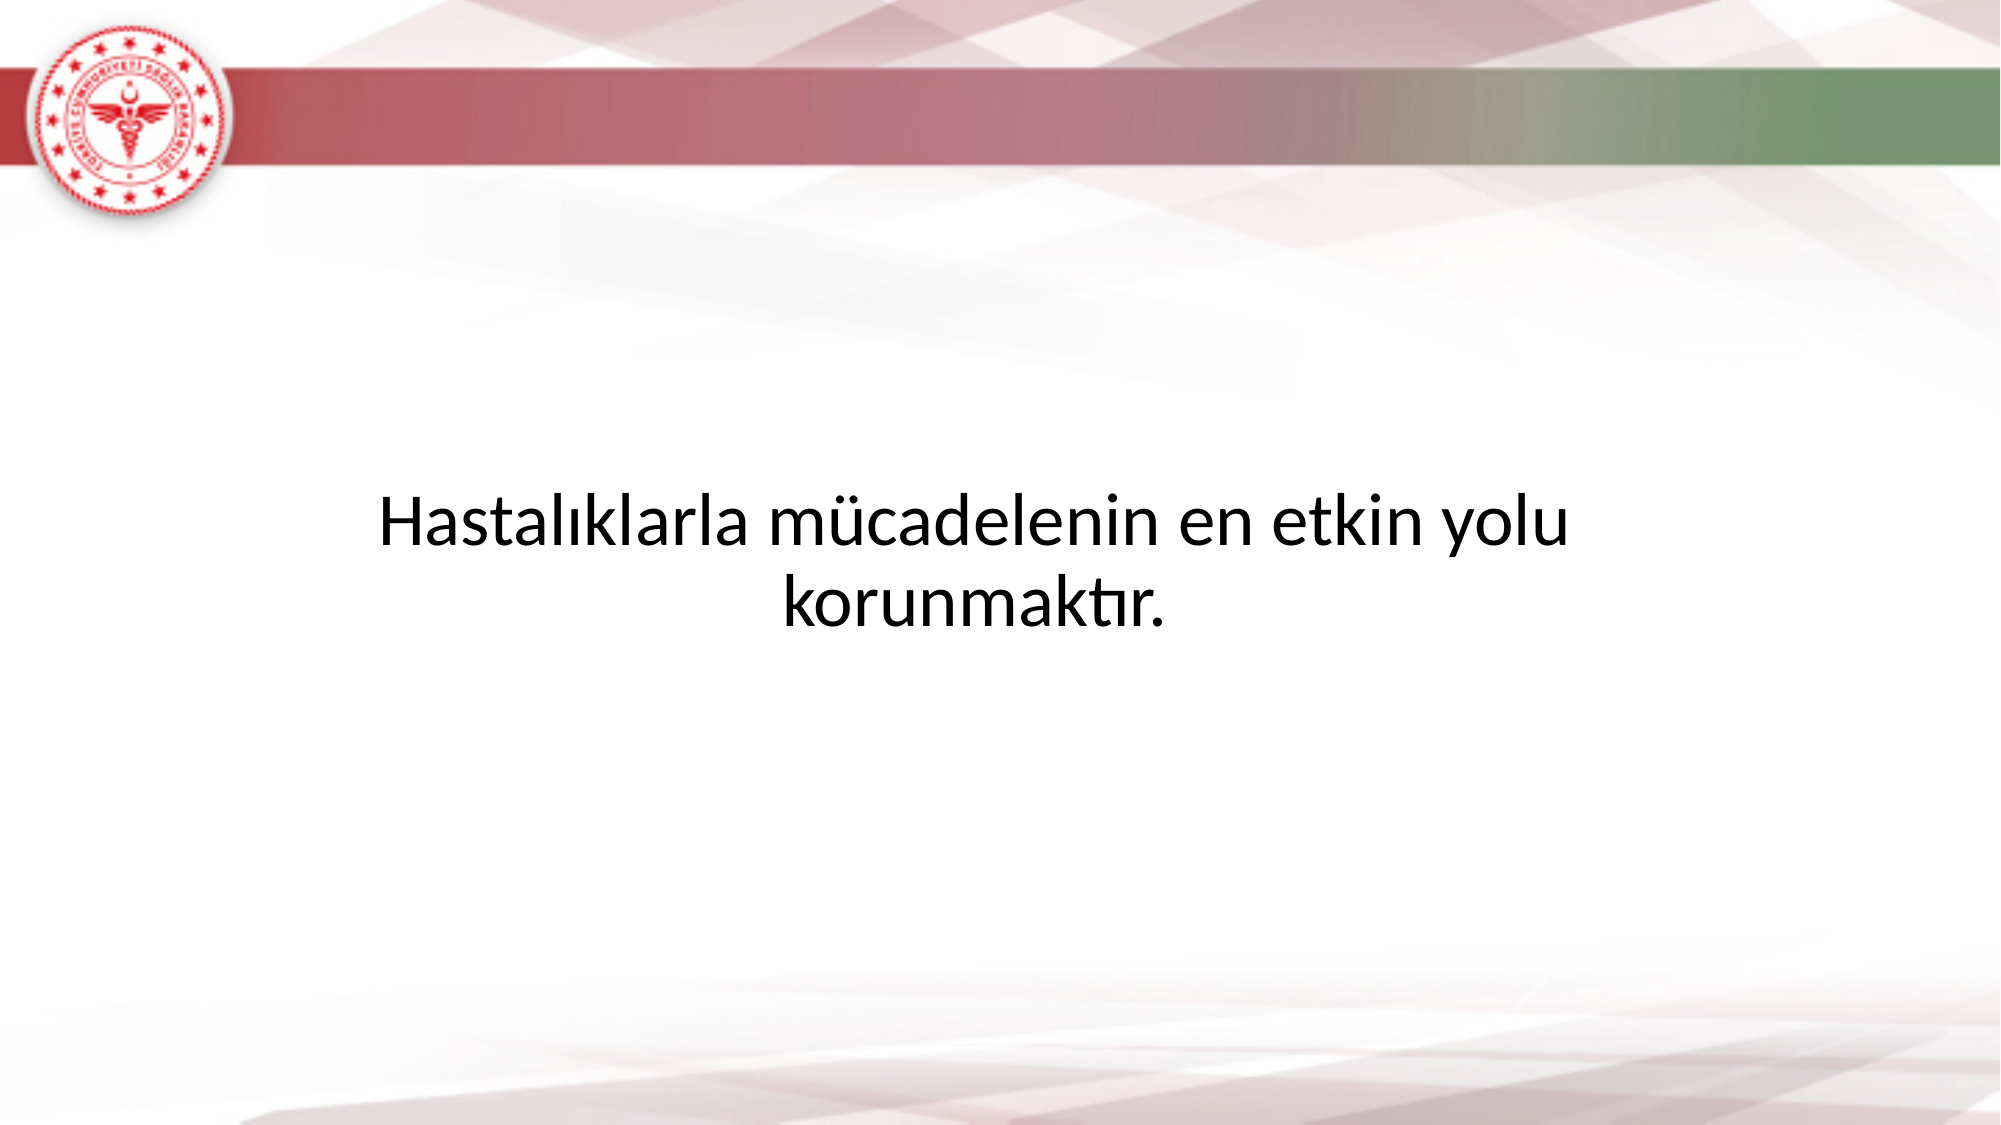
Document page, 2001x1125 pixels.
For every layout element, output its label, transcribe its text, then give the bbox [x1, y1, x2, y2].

text_box Hastalıklarla mücadelenin en etkin yolu korunmaktır. [216, 473, 1734, 650]
picture [0, 0, 2001, 1125]
